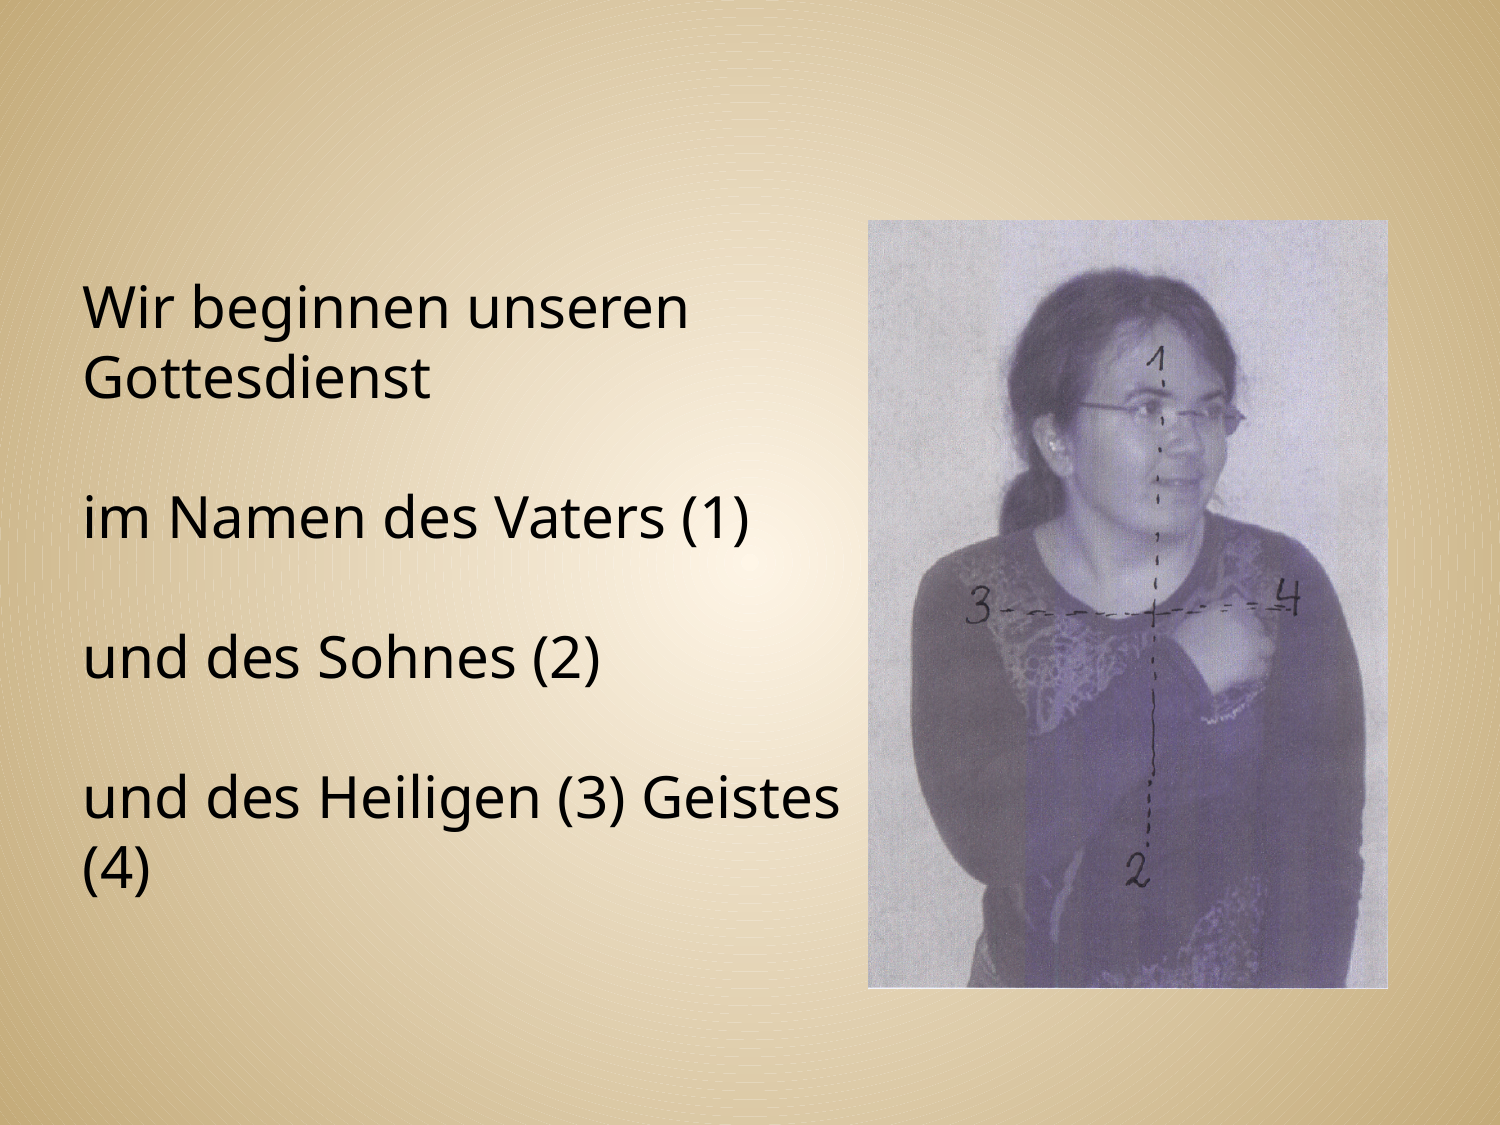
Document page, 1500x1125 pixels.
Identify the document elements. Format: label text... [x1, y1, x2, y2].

list Wir beginnen unseren Gottesdienst im Namen des Vaters (1) und des Sohnes (2) und des Heiligen (3) Geistes (4) [75, 262, 869, 1005]
picture [743, 220, 1500, 989]
